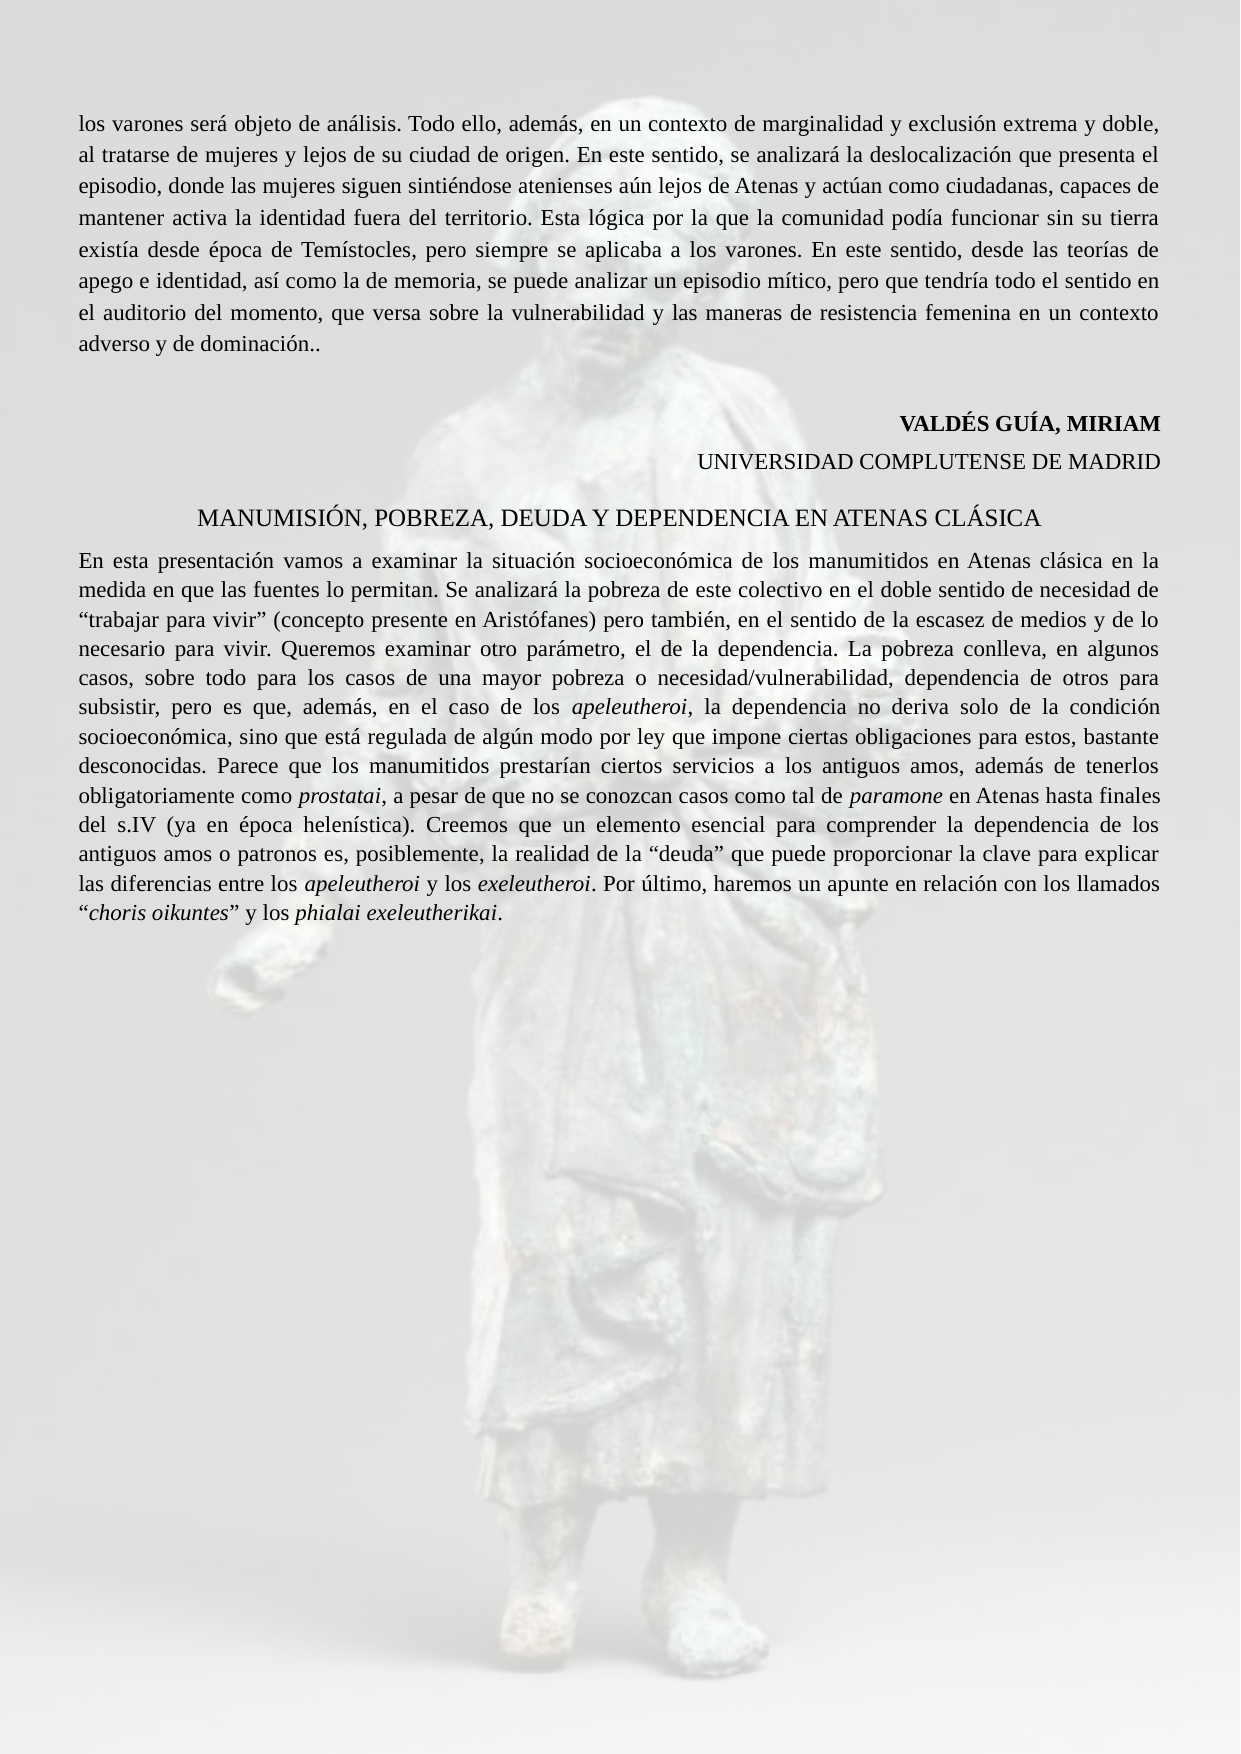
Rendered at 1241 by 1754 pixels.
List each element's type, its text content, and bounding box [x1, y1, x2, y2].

text_box los varones será objeto de análisis. Todo ello, además, en un contexto de marginalidad y exclusión extrema y doble, al tratarse de mujeres y lejos de su ciudad de origen. En este sentido, se analizará la deslocalización que presenta el episodio, donde las mujeres siguen sintiéndose atenienses aún lejos de Atenas y actúan como ciudadanas, capaces de mantener activa la identidad fuera del territorio. Esta lógica por la que la comunidad podía funcionar sin su tierra existía desde época de Temístocles, pero siempre se aplicaba a los varones. En este sentido, desde las teorías de apego e identidad, así como la de memoria, se puede analizar un episodio mítico, pero que tendría todo el sentido en el auditorio del momento, que versa sobre la vulnerabilidad y las maneras de resistencia femenina en un contexto adverso y de dominación.. [63, 96, 1177, 422]
text_box Valdés Guía, Miriam Universidad Complutense de Madrid Manumisión, pobreza, deuda y dependencia en Atenas clásica En esta presentación vamos a examinar la situación socioeconómica de los manumitidos en Atenas clásica en la medida en que las fuentes lo permitan. Se analizará la pobreza de este colectivo en el doble sentido de necesidad de “trabajar para vivir” (concepto presente en Aristófanes) pero también, en el sentido de la escasez de medios y de lo necesario para vivir. Queremos examinar otro parámetro, el de la dependencia. La pobreza conlleva, en algunos casos, sobre todo para los casos de una mayor pobreza o necesidad/vulnerabilidad, dependencia de otros para subsistir, pero es que, además, en el caso de los apeleutheroi, la dependencia no deriva solo de la condición socioeconómica, sino que está regulada de algún modo por ley que impone ciertas obligaciones para estos, bastante desconocidas. Parece que los manumitidos prestarían ciertos servicios a los antiguos amos, además de tenerlos obligatoriamente como prostatai, a pesar de que no se conozcan casos como tal de paramone en Atenas hasta finales del s.IV (ya en época helenística). Creemos que un elemento esencial para comprender la dependencia de los antiguos amos o patronos es, posiblemente, la realidad de la “deuda” que puede proporcionar la clave para explicar las diferencias entre los apeleutheroi y los exeleutheroi. Por último, haremos un apunte en relación con los llamados “choris oikuntes” y los phialai exeleutherikai. [63, 355, 1176, 1257]
